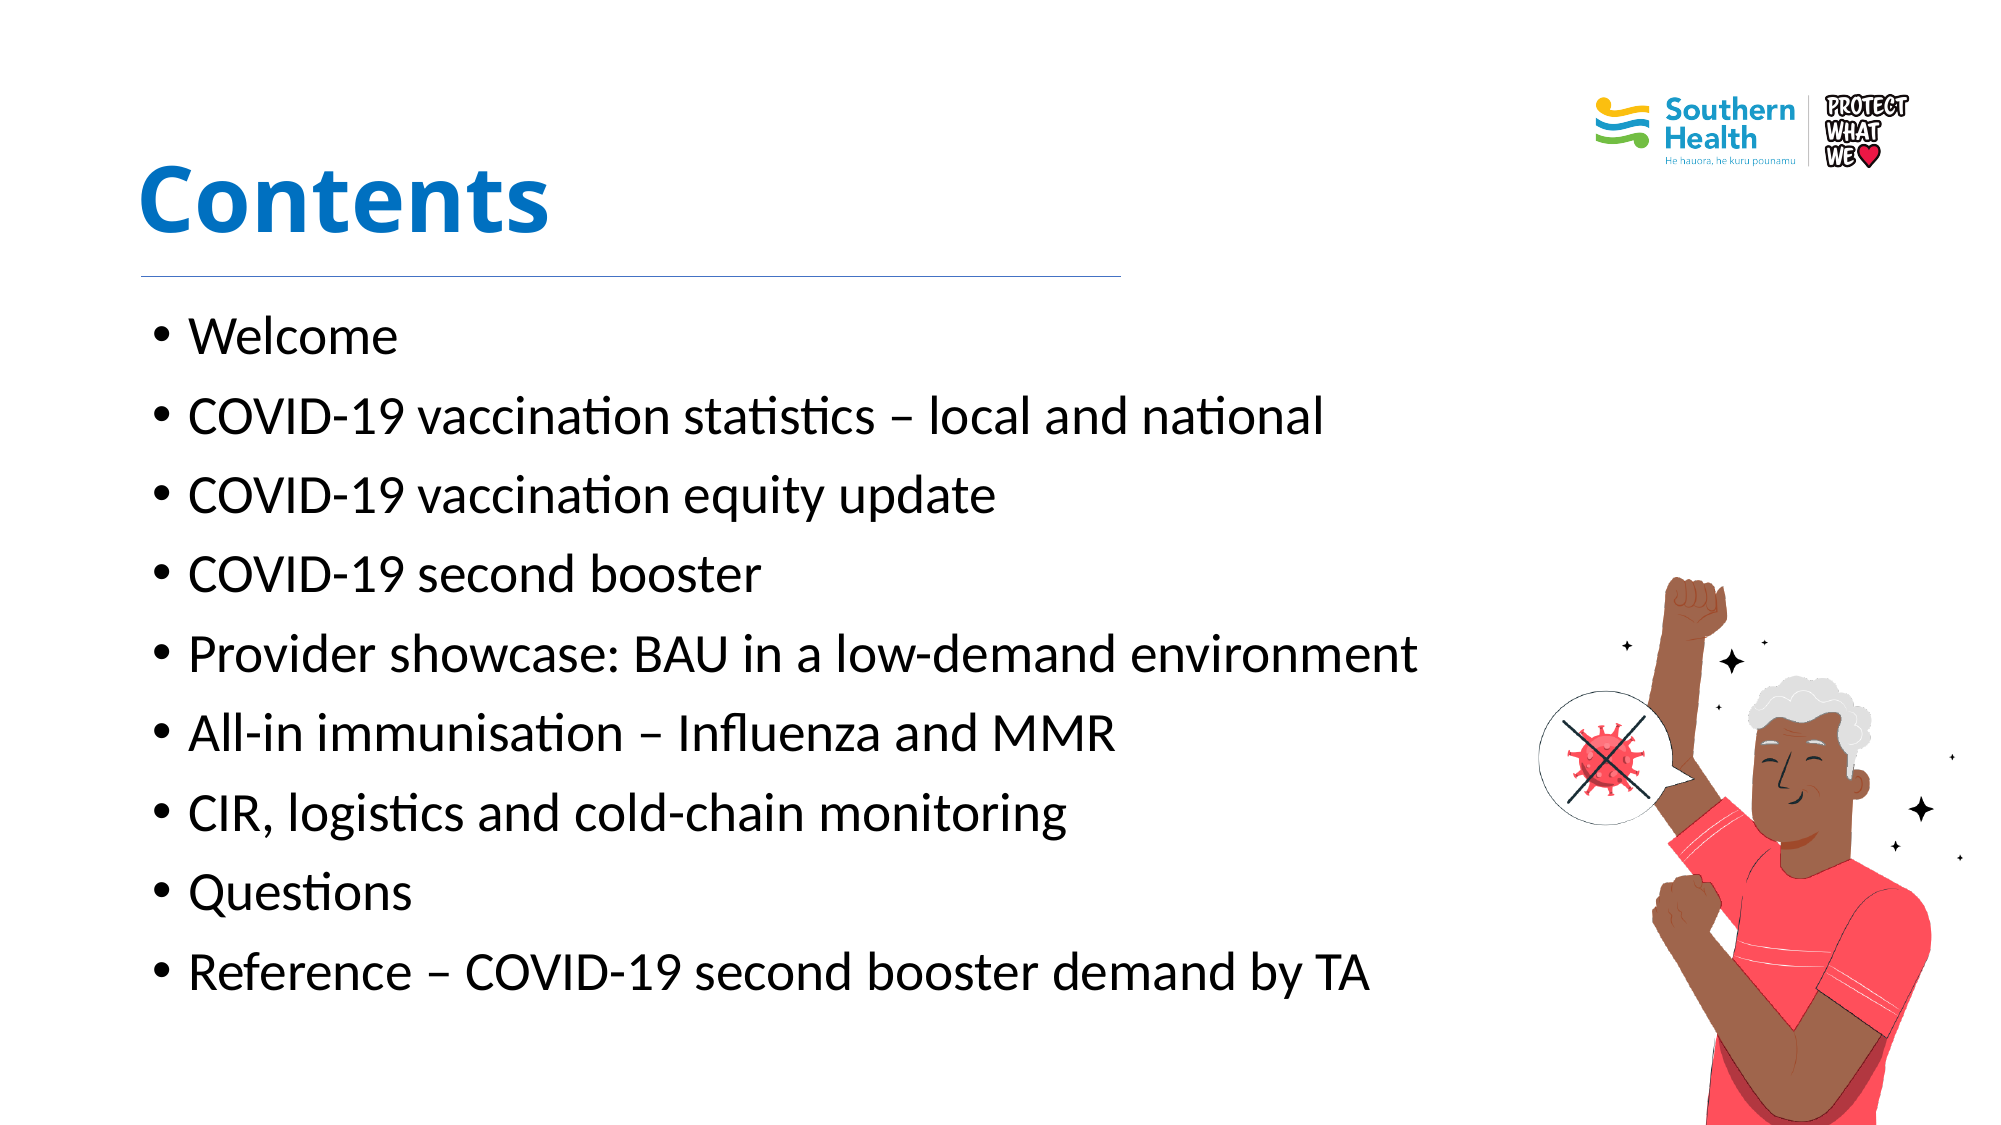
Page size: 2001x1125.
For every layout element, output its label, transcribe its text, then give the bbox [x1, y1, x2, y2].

picture [1380, 385, 2000, 1125]
list Welcome COVID-19 vaccination statistics – local and national COVID-19 vaccination equity update COVID-19 second booster Provider showcase: BAU in a low-demand environment All-in immunisation – Influenza and MMR CIR, logistics and cold-chain monitoring Questions Reference – COVID-19 second booster demand by TA [137, 299, 1863, 1014]
title Contents [121, 94, 1847, 312]
picture [1583, 89, 1917, 174]
